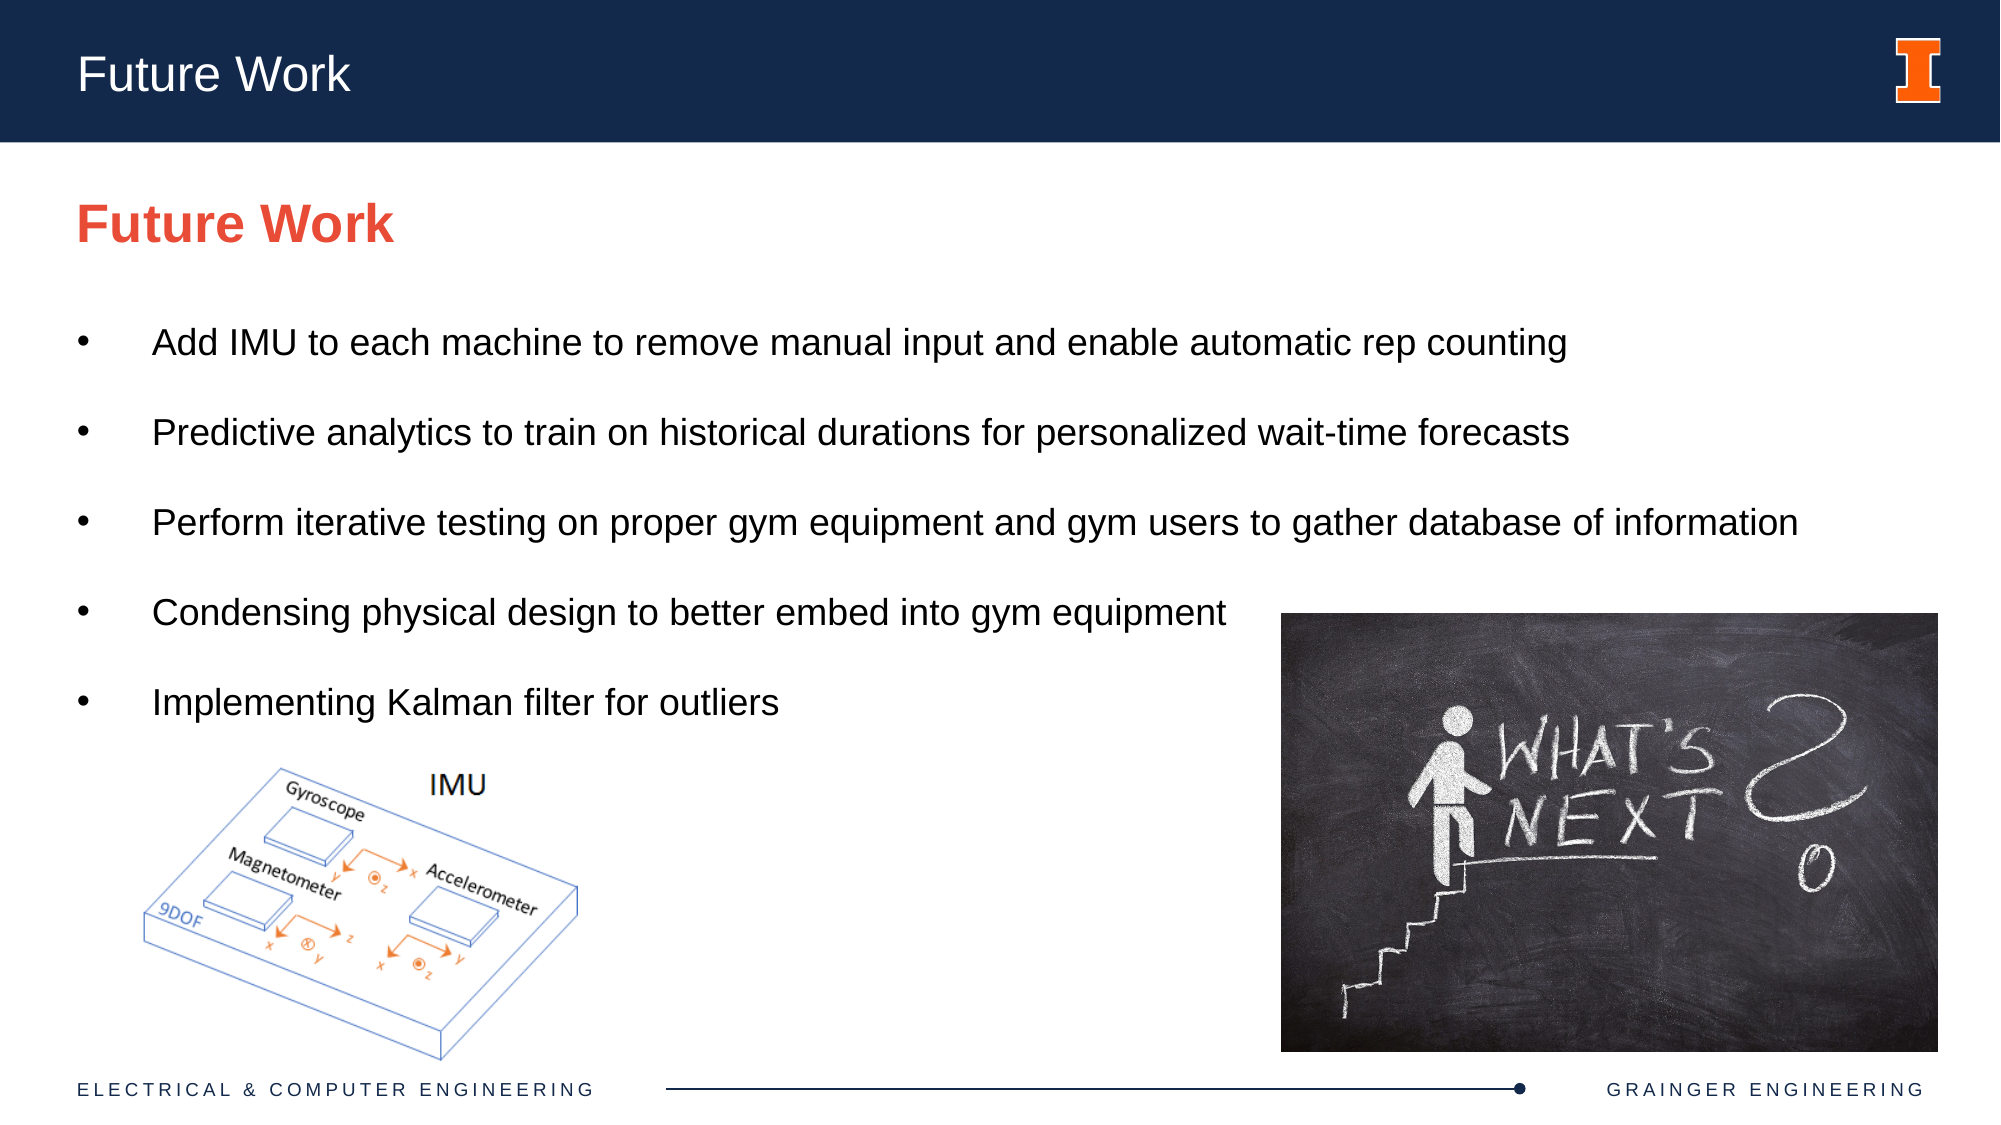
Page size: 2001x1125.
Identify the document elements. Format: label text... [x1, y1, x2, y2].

text_box Future Work [61, 33, 1852, 109]
text_box ELECTRICAL & COMPUTER ENGINEERING [61, 1070, 1373, 1108]
picture [1895, 38, 1941, 103]
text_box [665, 1082, 1526, 1095]
text_box [0, 0, 2000, 143]
text_box GRAINGER ENGINEERING [1531, 1070, 1938, 1108]
picture [140, 753, 578, 1062]
list Future Work Add IMU to each machine to remove manual input and enable automatic rep counting Predictive analytics to train on historical durations for personalized wait-time forecasts Perform iterative testing on proper gym equipment and gym users to gather database of information Condensing physical design to better embed into gym equipment Implementing Kalman filter for outliers [61, 180, 1896, 1064]
picture [1280, 613, 1938, 1052]
